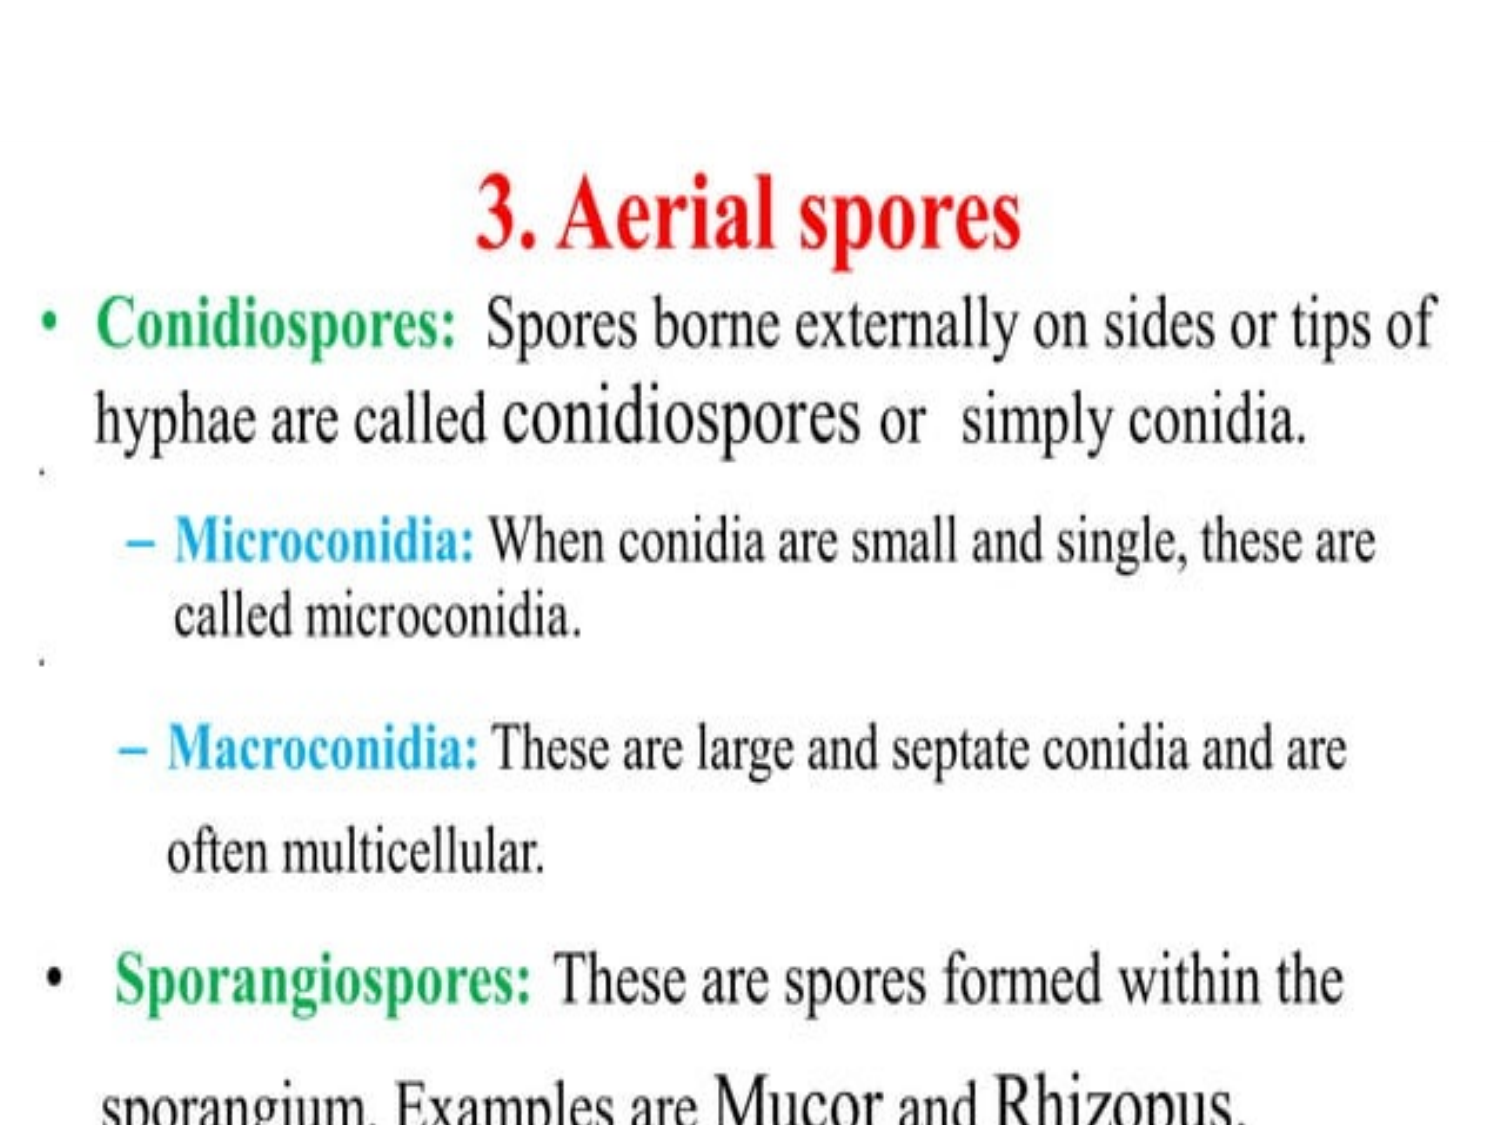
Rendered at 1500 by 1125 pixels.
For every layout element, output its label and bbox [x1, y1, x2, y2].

picture [0, 139, 1500, 1125]
